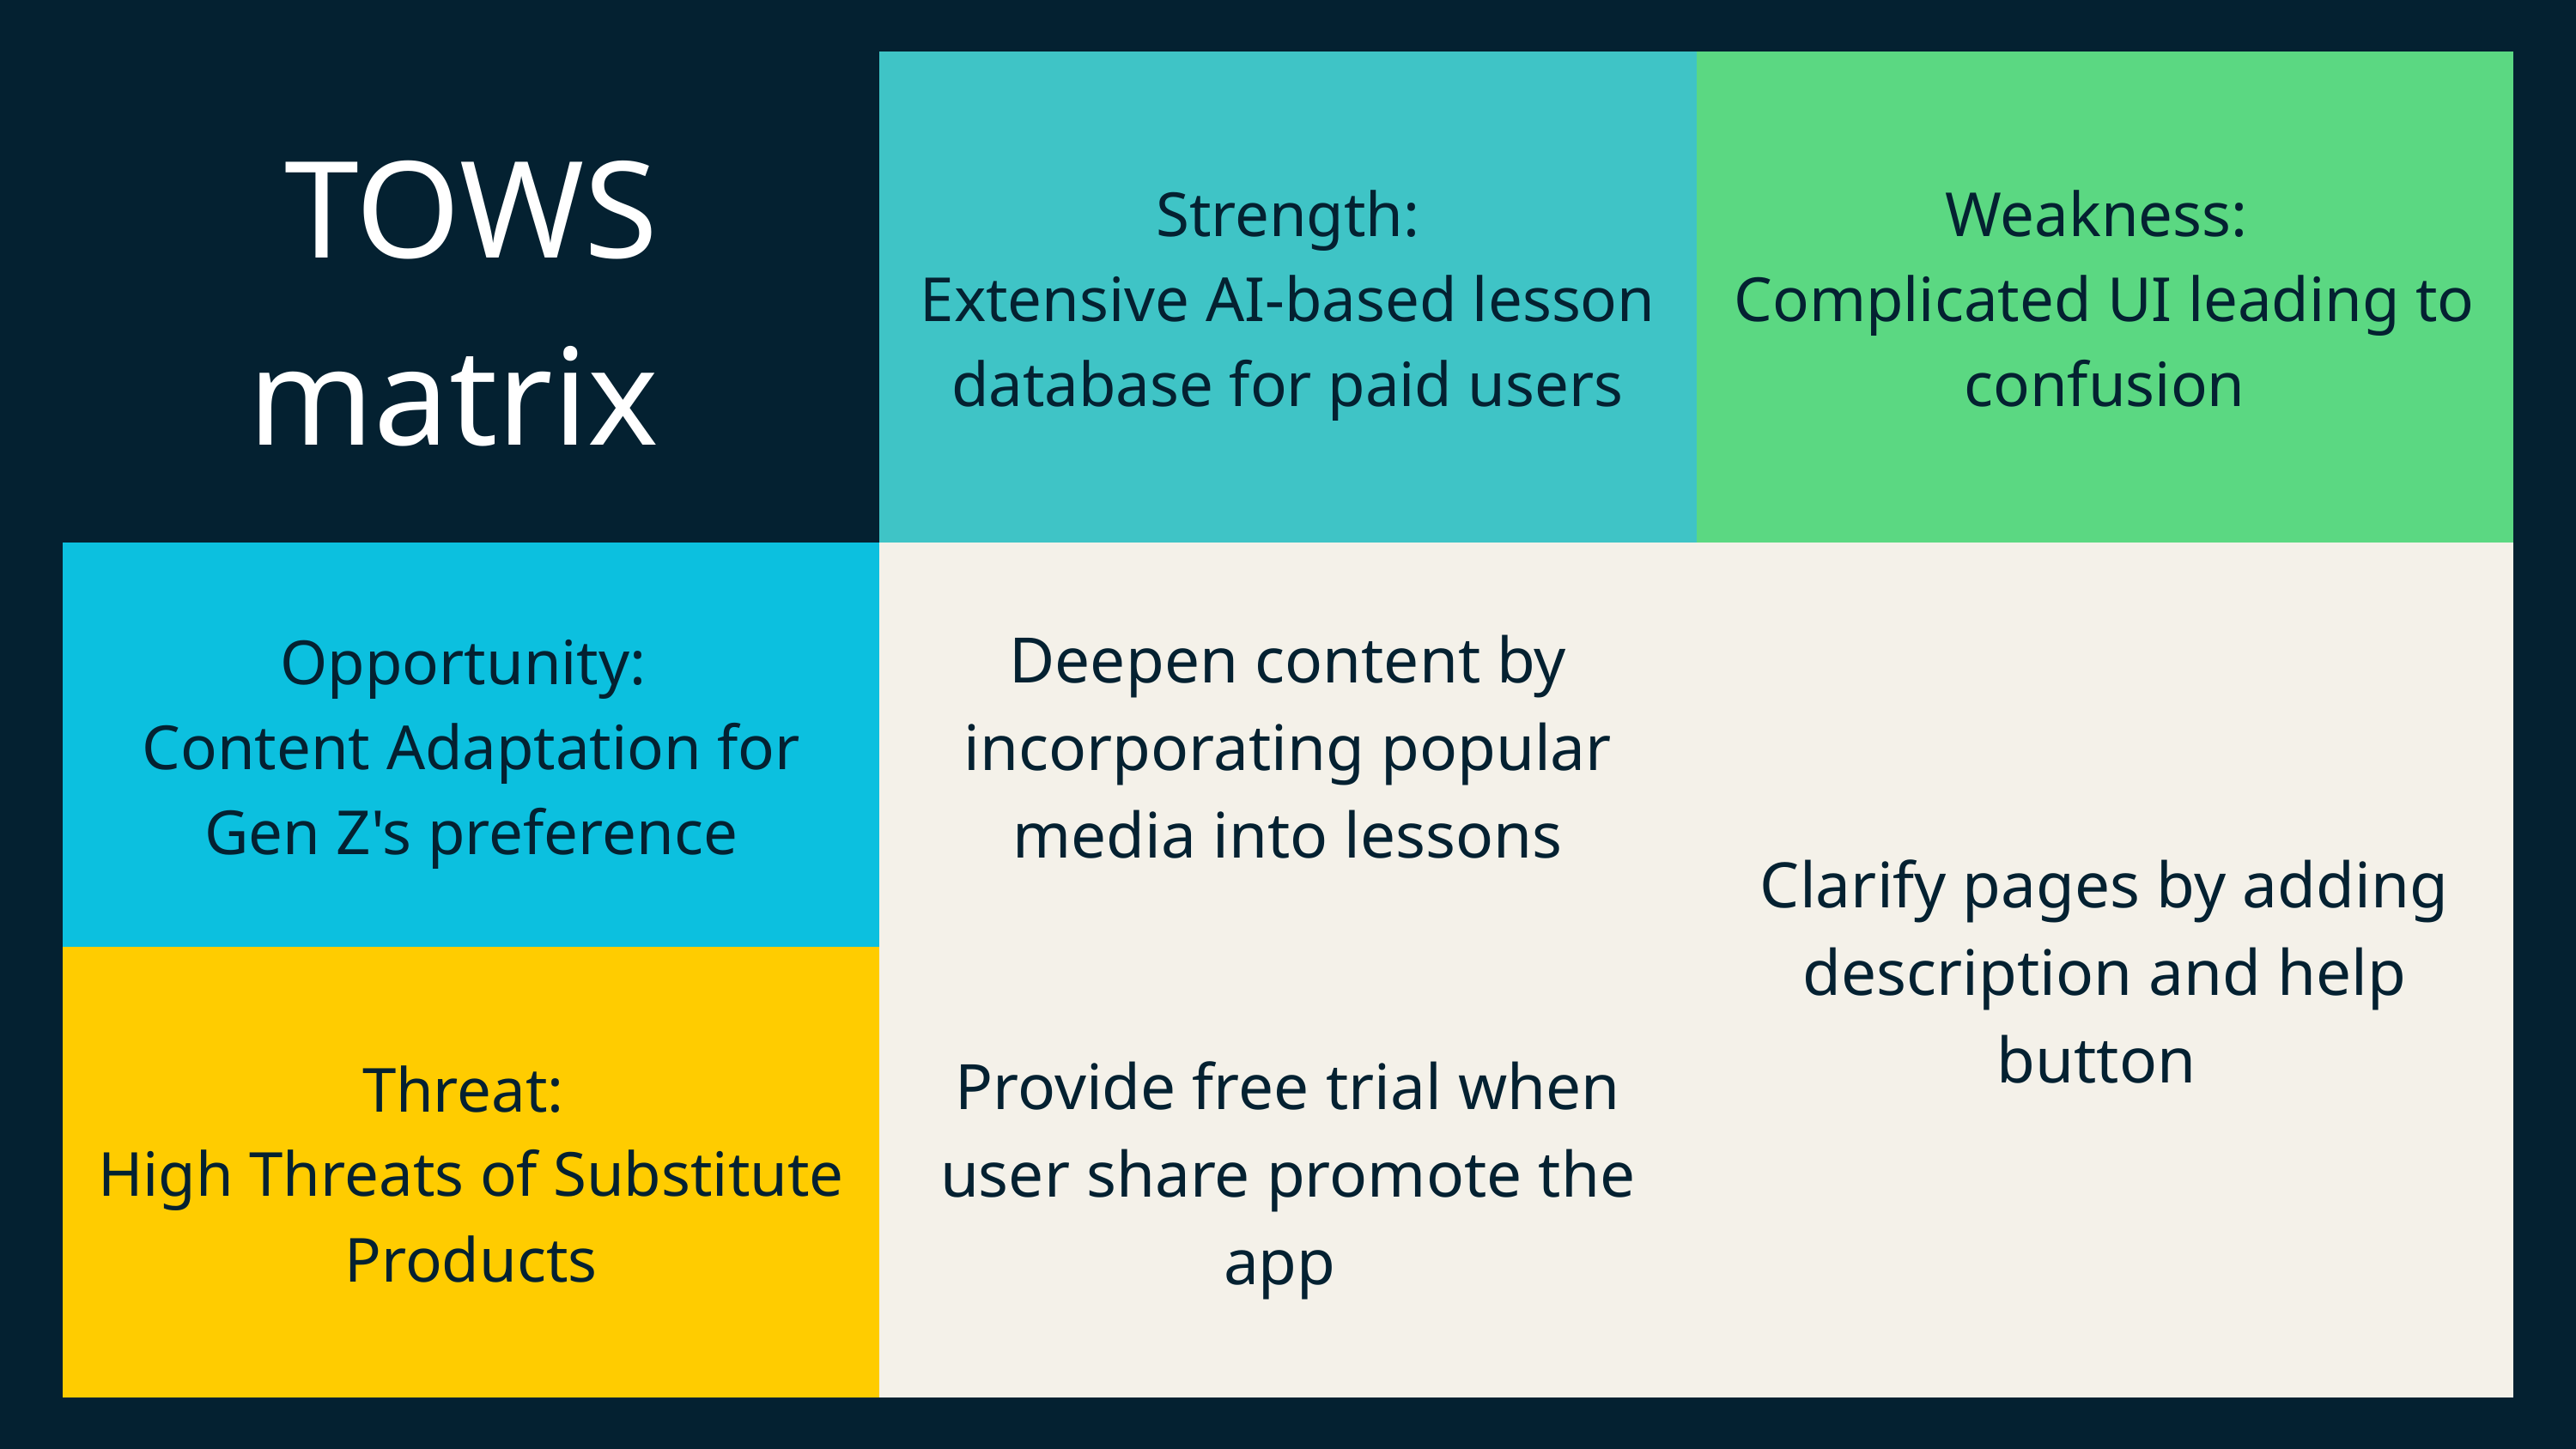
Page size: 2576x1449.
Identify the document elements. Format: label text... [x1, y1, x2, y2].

table_header TOWS matrix [63, 52, 879, 543]
table_cell Provide free trial when user share promote the app [879, 947, 1697, 1397]
table_cell Threat: High Threats of Substitute Products [63, 947, 879, 1397]
table_header Strength: Extensive AI-based lesson database for paid users [879, 52, 1697, 543]
table_cell Deepen content by incorporating popular media into lessons [879, 543, 1697, 947]
table_header Weakness: Complicated UI leading to confusion [1697, 52, 2513, 543]
table_cell Opportunity: Content Adaptation for Gen Z's preference [63, 543, 879, 947]
table_cell Clarify pages by adding description and help button [1697, 543, 2513, 1397]
